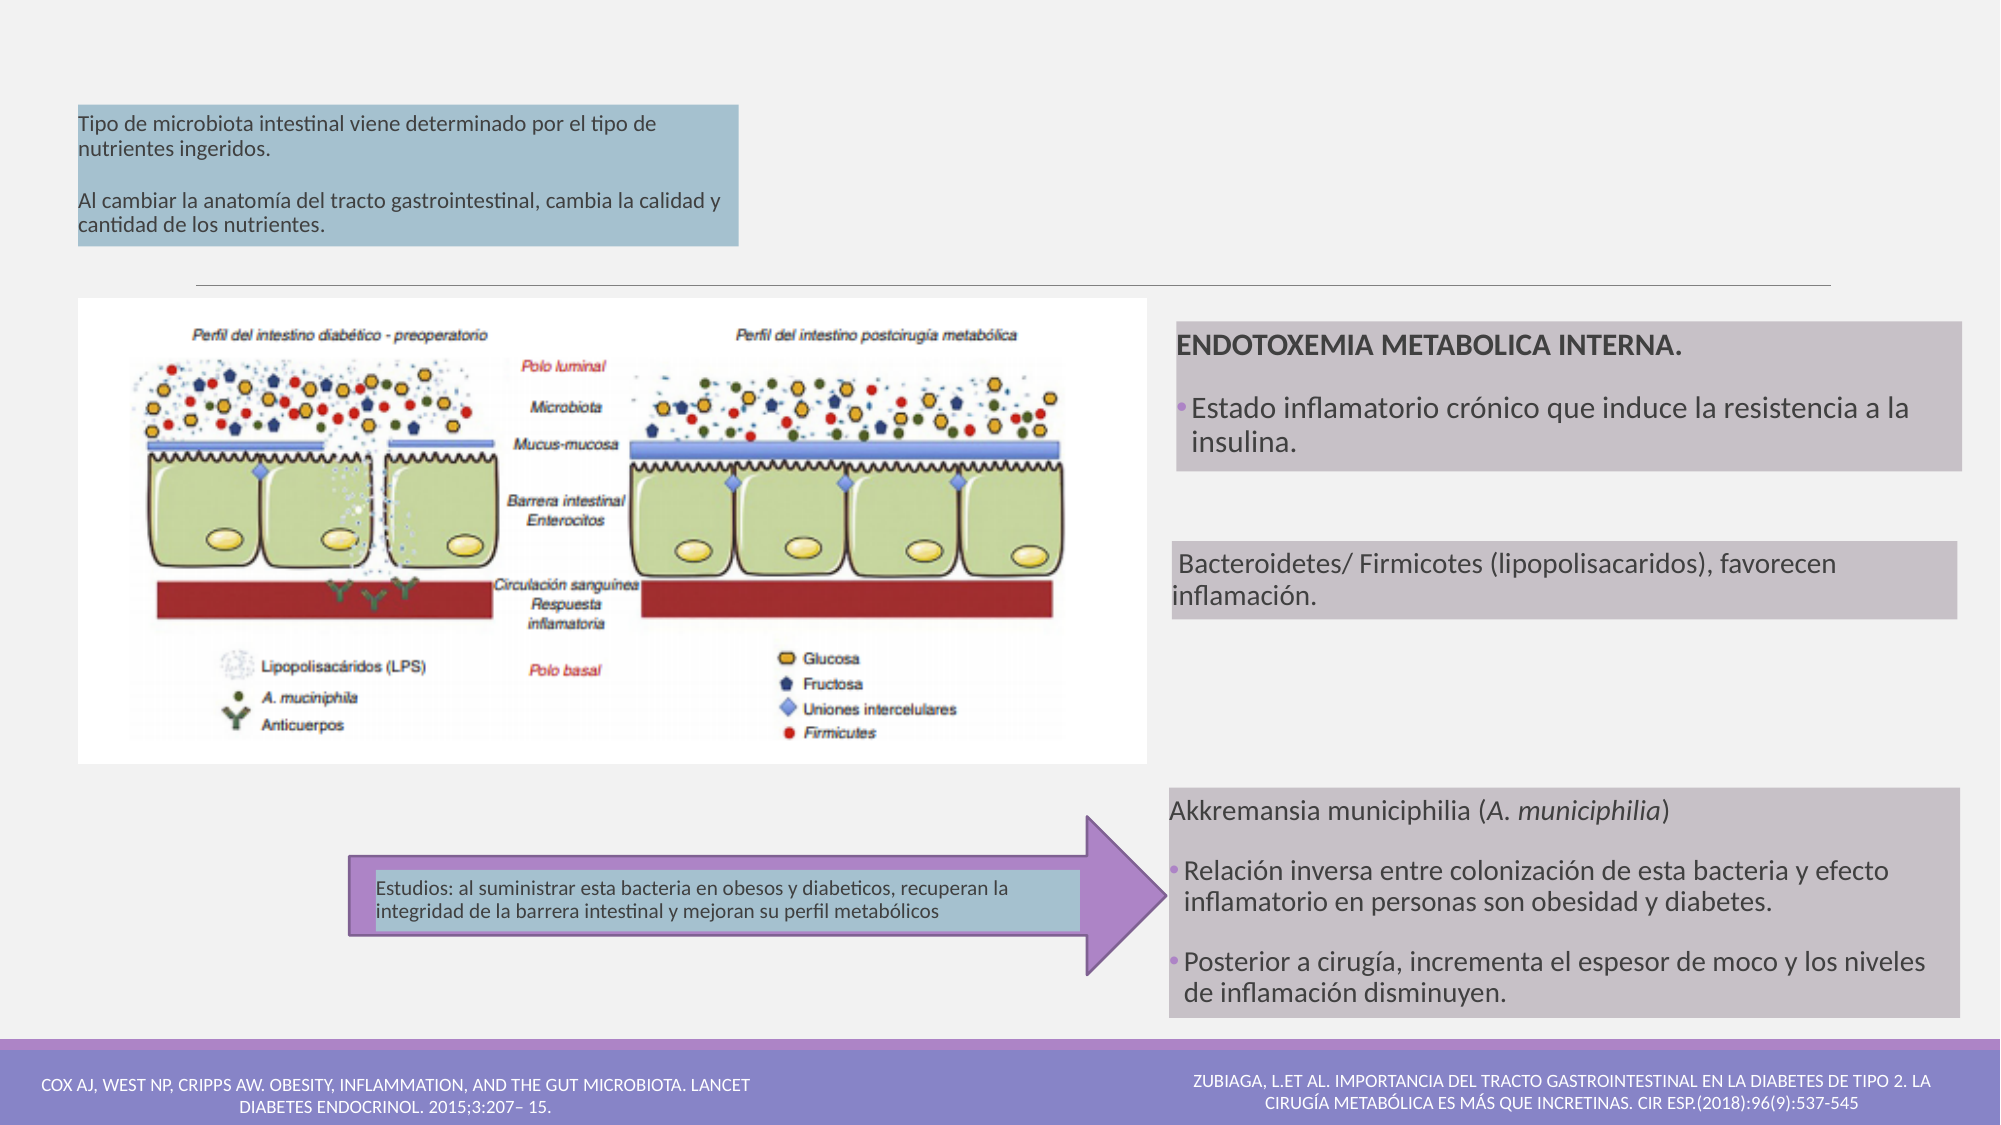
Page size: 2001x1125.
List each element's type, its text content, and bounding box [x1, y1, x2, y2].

text_box Akkremansia municiphilia (A. municiphilia) Relación inversa entre colonización de esta bacteria y efecto inflamatorio en personas son obesidad y diabetes. Posterior a cirugía, incrementa el espesor de moco y los niveles de inflamación disminuyen. [1169, 787, 1961, 1018]
text_box Zubiaga, L.et al. Importancia del tracto gastrointestinal en la diabetes de tipo 2. La cirugía metabólica es más que incretinas. CIR ESP.(2018):96(9):537-545 [1166, 1060, 1958, 1121]
list Tipo de microbiota intestinal viene determinado por el tipo de nutrientes ingeridos. Al cambiar la anatomía del tracto gastrointestinal, cambia la calidad y cantidad de los nutrientes. [78, 104, 739, 247]
text_box [347, 815, 1168, 977]
picture [77, 298, 1148, 764]
text_box ENDOTOXEMIA METABOLICA INTERNA. Estado inflamatorio crónico que induce la resistencia a la insulina. [1176, 321, 1963, 472]
text_box Estudios: al suministrar esta bacteria en obesos y diabeticos, recuperan la integridad de la barrera intestinal y mejoran su perfil metabólicos [375, 869, 1080, 932]
text_box Bacteroidetes/ Firmicotes (lipopolisacaridos), favorecen inflamación. [1171, 541, 1958, 620]
text_box Cox AJ, West NP, Cripps AW. Obesity, inflammation, and the gut microbiota. Lancet Diabetes Endocrinol. 2015;3:207– 15. [0, 1065, 792, 1125]
